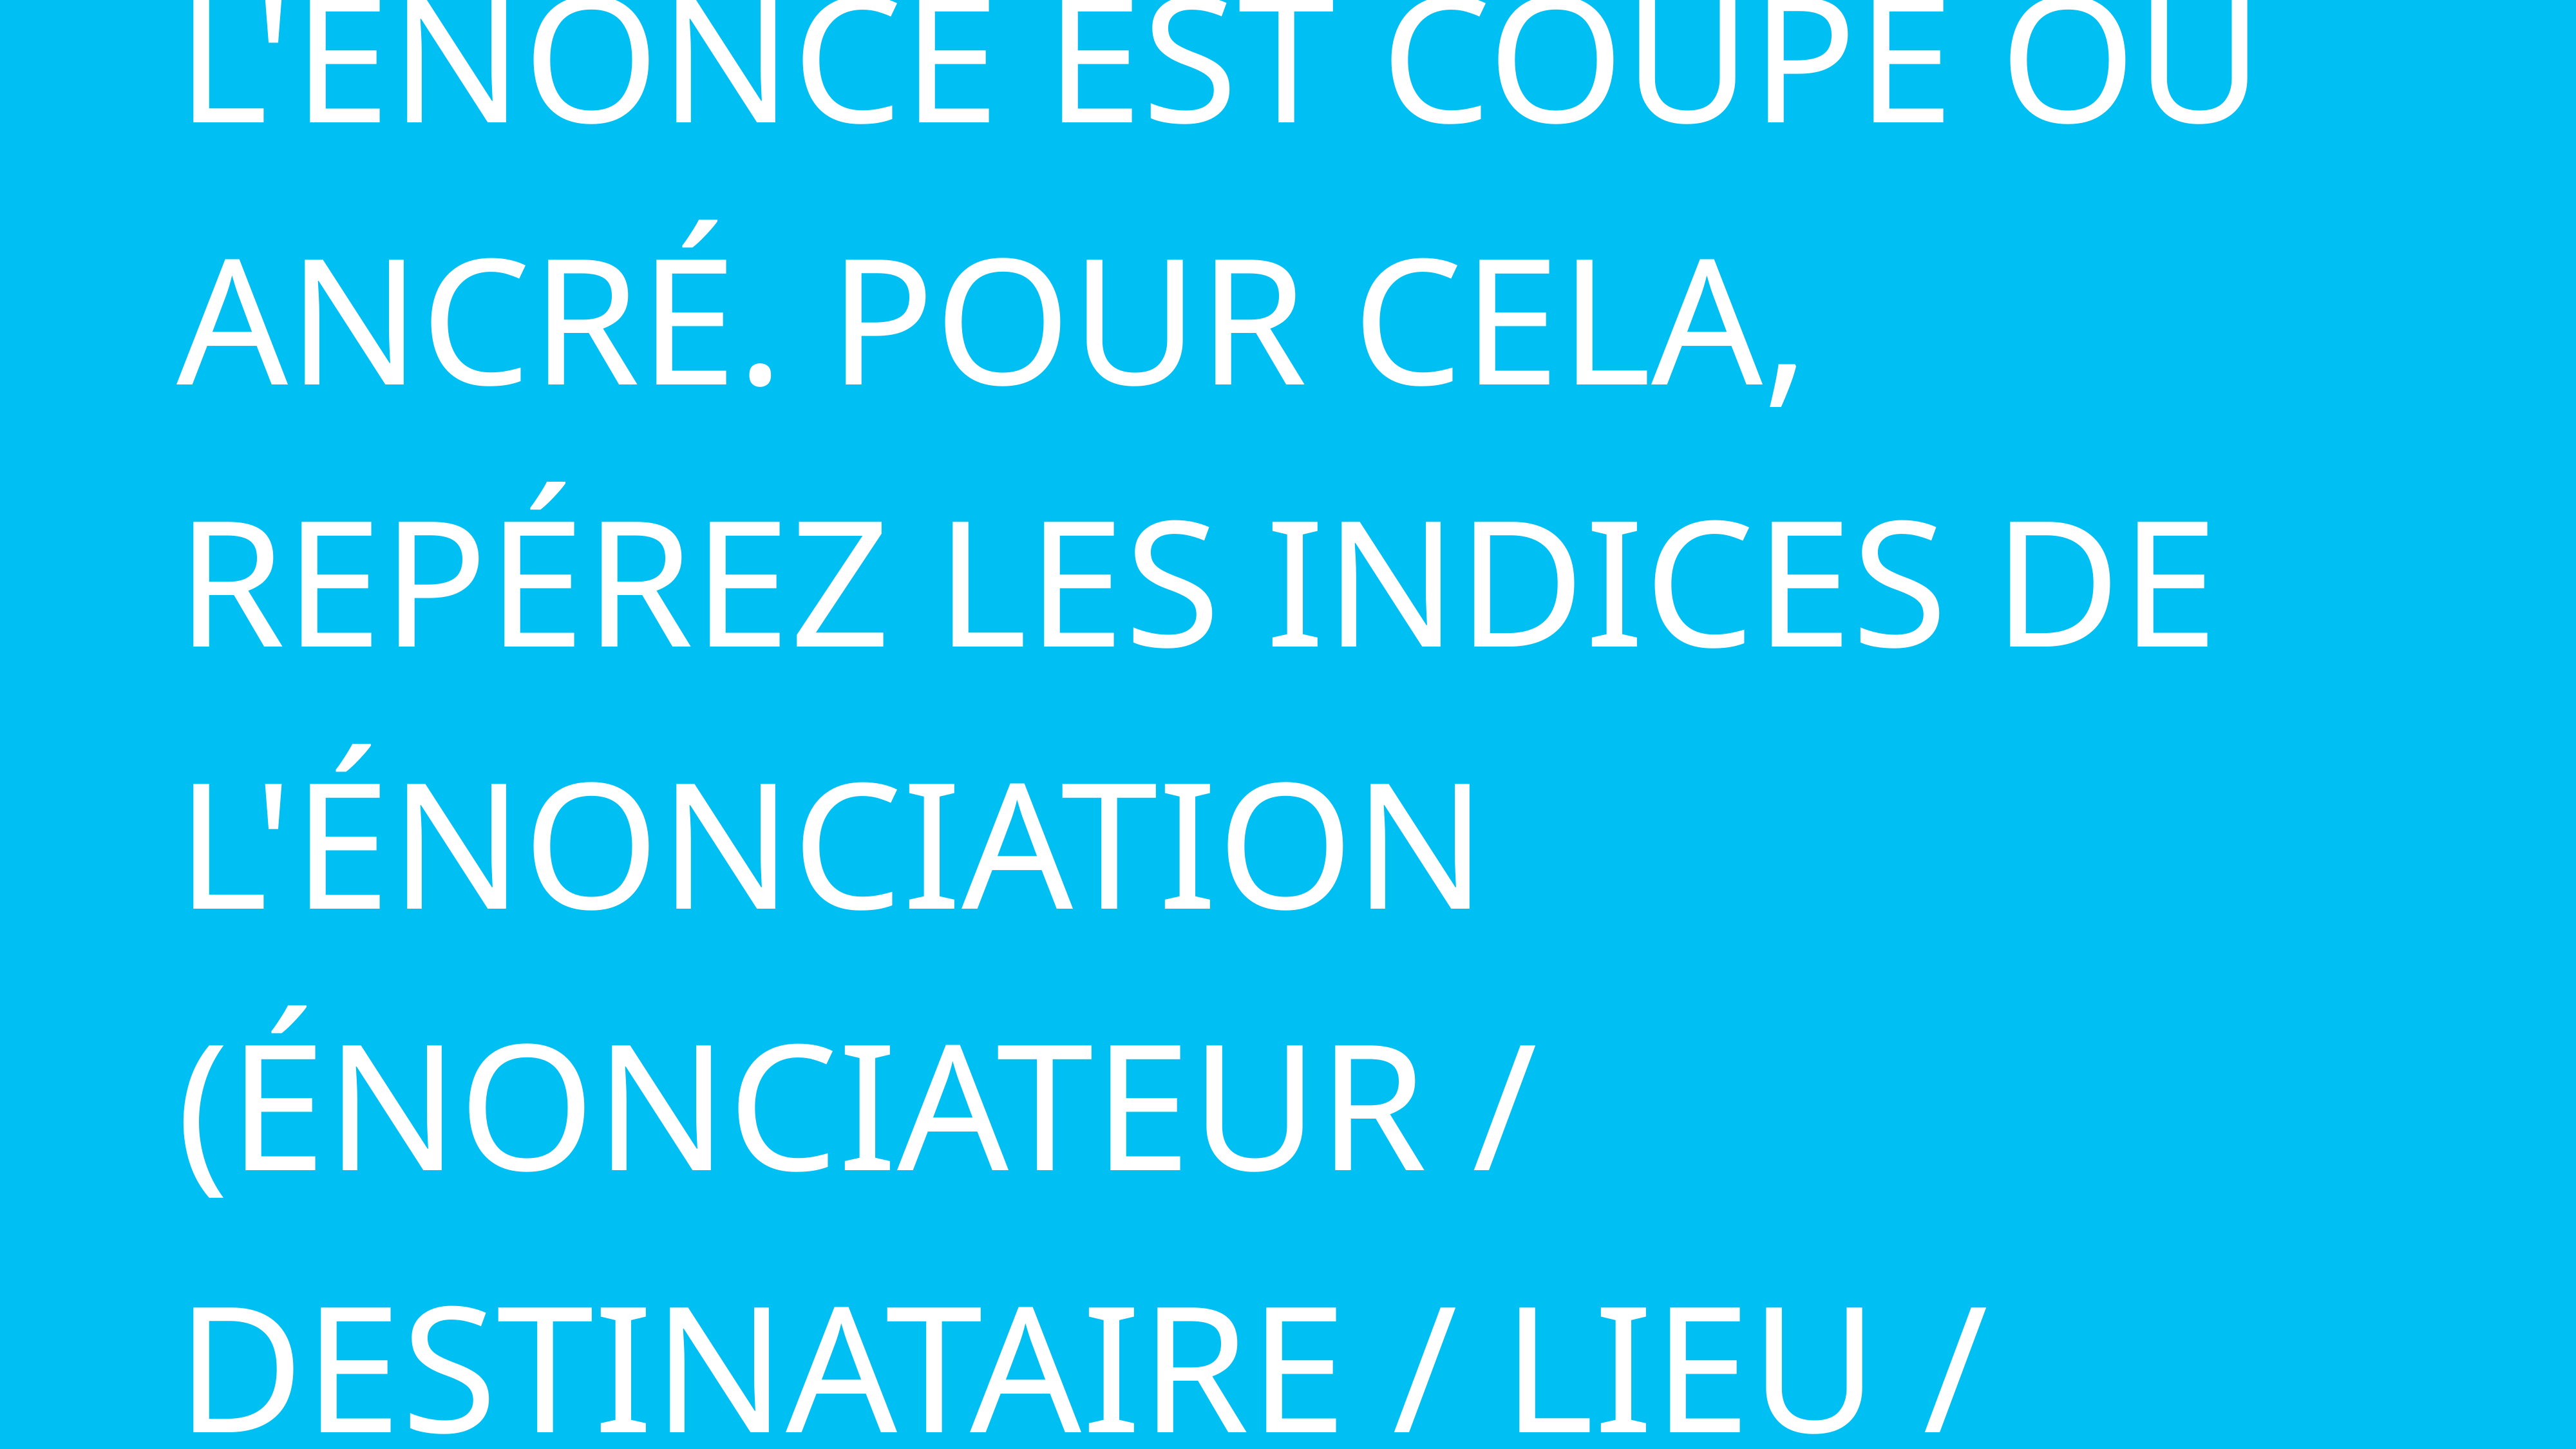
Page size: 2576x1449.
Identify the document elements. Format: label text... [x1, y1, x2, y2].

picture [1874, 0, 1943, 122]
picture [1063, 0, 1132, 122]
picture [787, 1307, 896, 1432]
picture [670, 1308, 768, 1432]
picture [1392, 0, 1485, 124]
picture [1926, 1308, 1985, 1432]
picture [498, 1308, 591, 1432]
picture [410, 1306, 489, 1434]
picture [1520, 1308, 1589, 1432]
picture [971, 1307, 1081, 1432]
picture [1089, 1308, 1133, 1432]
picture [1267, 1308, 1336, 1432]
picture [1395, 1308, 1455, 1432]
picture [1671, 1308, 1739, 1432]
picture [194, 0, 263, 122]
picture [2011, 0, 2125, 124]
picture [887, 1308, 980, 1432]
picture [1158, 1308, 1245, 1432]
picture [1768, 0, 1848, 122]
picture [310, 0, 379, 122]
picture [1240, 0, 1332, 122]
picture [321, 1308, 390, 1432]
picture [1640, 0, 1735, 124]
picture [266, 0, 281, 43]
picture [1766, 1308, 1862, 1434]
picture [194, 1308, 293, 1432]
title Dans chacun des textes suivants, précisez si l'énoncé est coupé ou ancré. Pour cela, repérez les indices de l'énonciation (énonciateur / destinataire / lieu / moment / temps verbaux. [128, 133, 2448, 1229]
picture [1151, 0, 1229, 124]
picture [1601, 1308, 1645, 1432]
picture [677, 0, 775, 122]
picture [1499, 0, 1613, 124]
picture [601, 1308, 645, 1432]
picture [408, 0, 506, 122]
picture [2152, 0, 2247, 124]
picture [803, 0, 896, 124]
picture [534, 0, 649, 124]
picture [920, 0, 989, 122]
